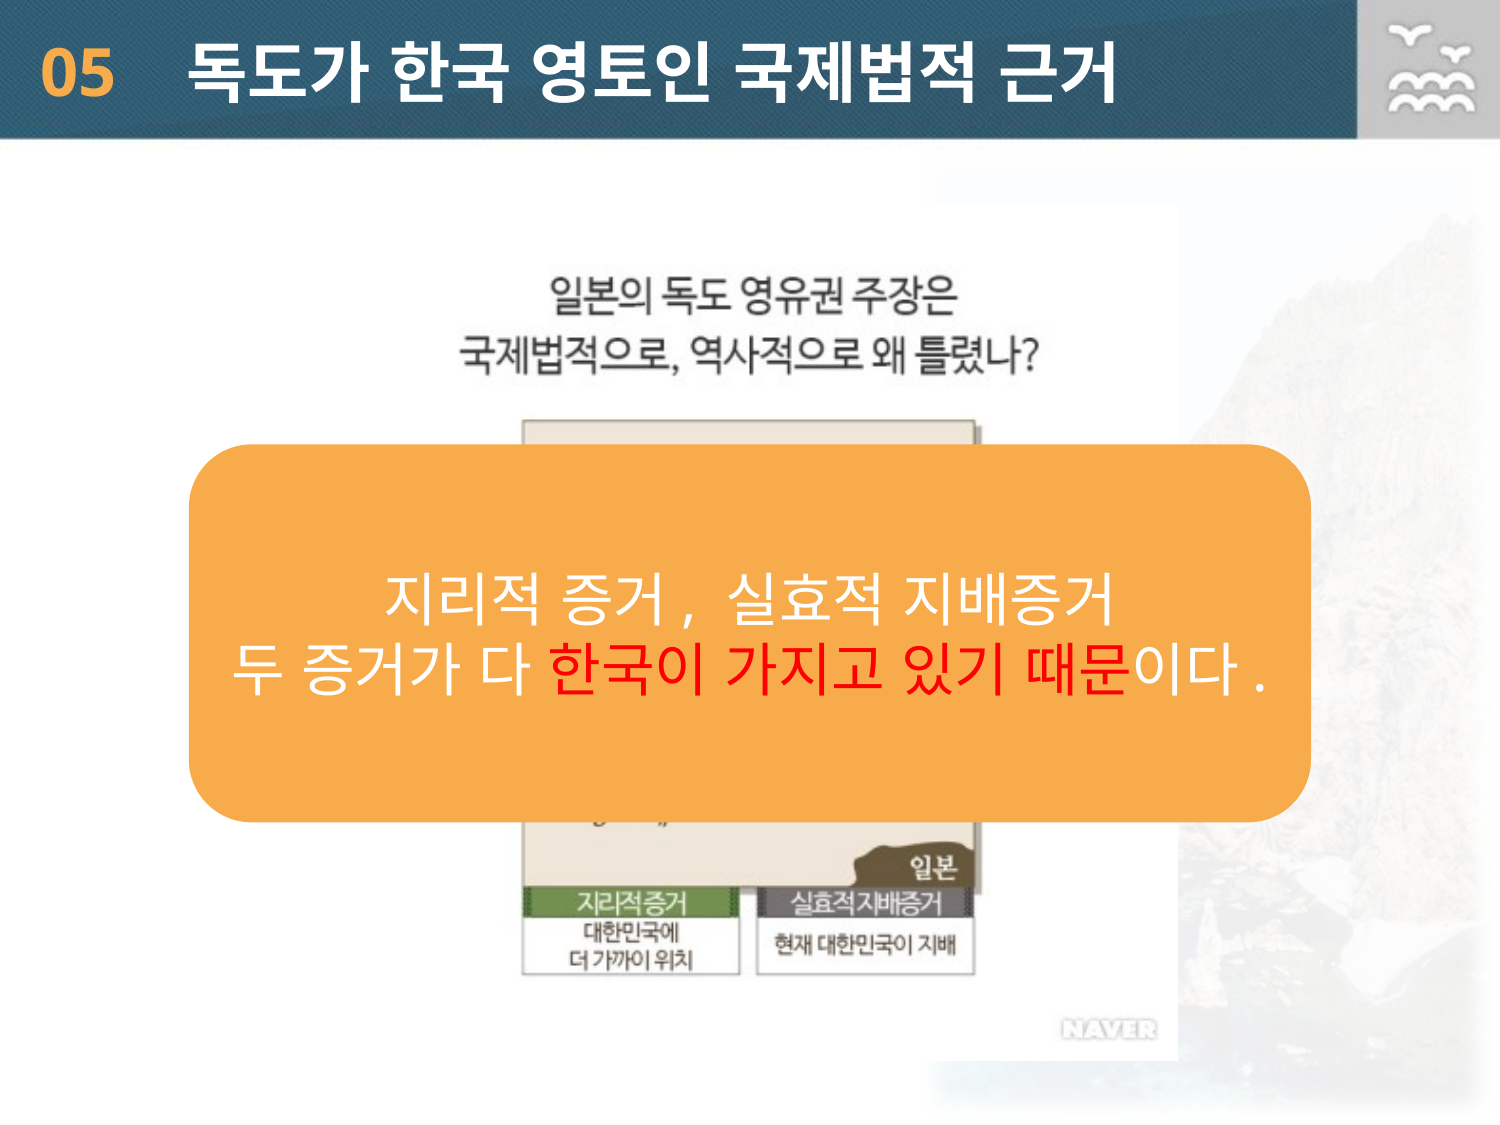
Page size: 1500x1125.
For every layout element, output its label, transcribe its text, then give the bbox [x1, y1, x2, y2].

picture [0, 0, 1500, 1125]
text_box 05 [25, 22, 133, 118]
text_box 지리적 증거, 실효적 지배증거 두 증거가 다 한국이 가지고 있기 때문이다. [186, 442, 317, 825]
title 독도가 한국 영토인 국제법적 근거 [171, 5, 1140, 136]
